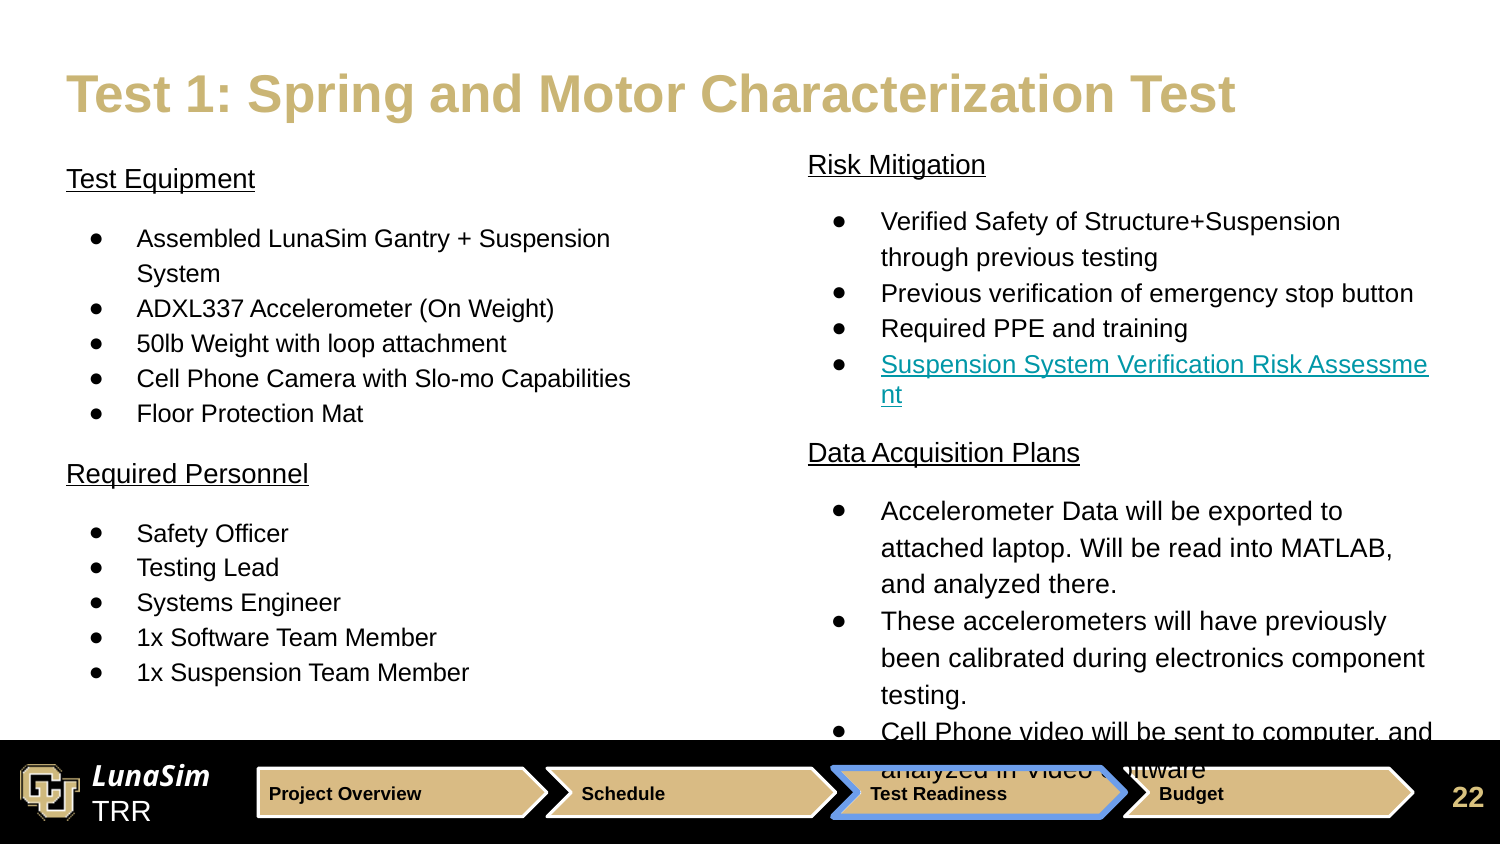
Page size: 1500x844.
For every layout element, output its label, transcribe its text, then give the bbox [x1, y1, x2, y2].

picture [20, 764, 80, 821]
text_box [833, 767, 1126, 817]
title Test 1: Spring and Motor Characterization Test [51, 44, 1449, 139]
list Test Equipment Assembled LunaSim Gantry + Suspension System ADXL337 Accelerometer (On Weight) 50lb Weight with loop attachment Cell Phone Camera with Slo-mo Capabilities Floor Protection Mat Required Personnel Safety Officer Testing Lead Systems Engineer 1x Software Team Member 1x Suspension Team Member [51, 141, 708, 703]
slide_number 22 [1436, 762, 1500, 829]
list Risk Mitigation Verified Safety of Structure+Suspension through previous testing Previous verification of emergency stop button Required PPE and training Suspension System Verification Risk Assessment Data Acquisition Plans Accelerometer Data will be exported to attached laptop. Will be read into MATLAB, and analyzed there. These accelerometers will have previously been calibrated during electronics component testing. Cell Phone video will be sent to computer, and analyzed in Video Software [792, 126, 1449, 775]
